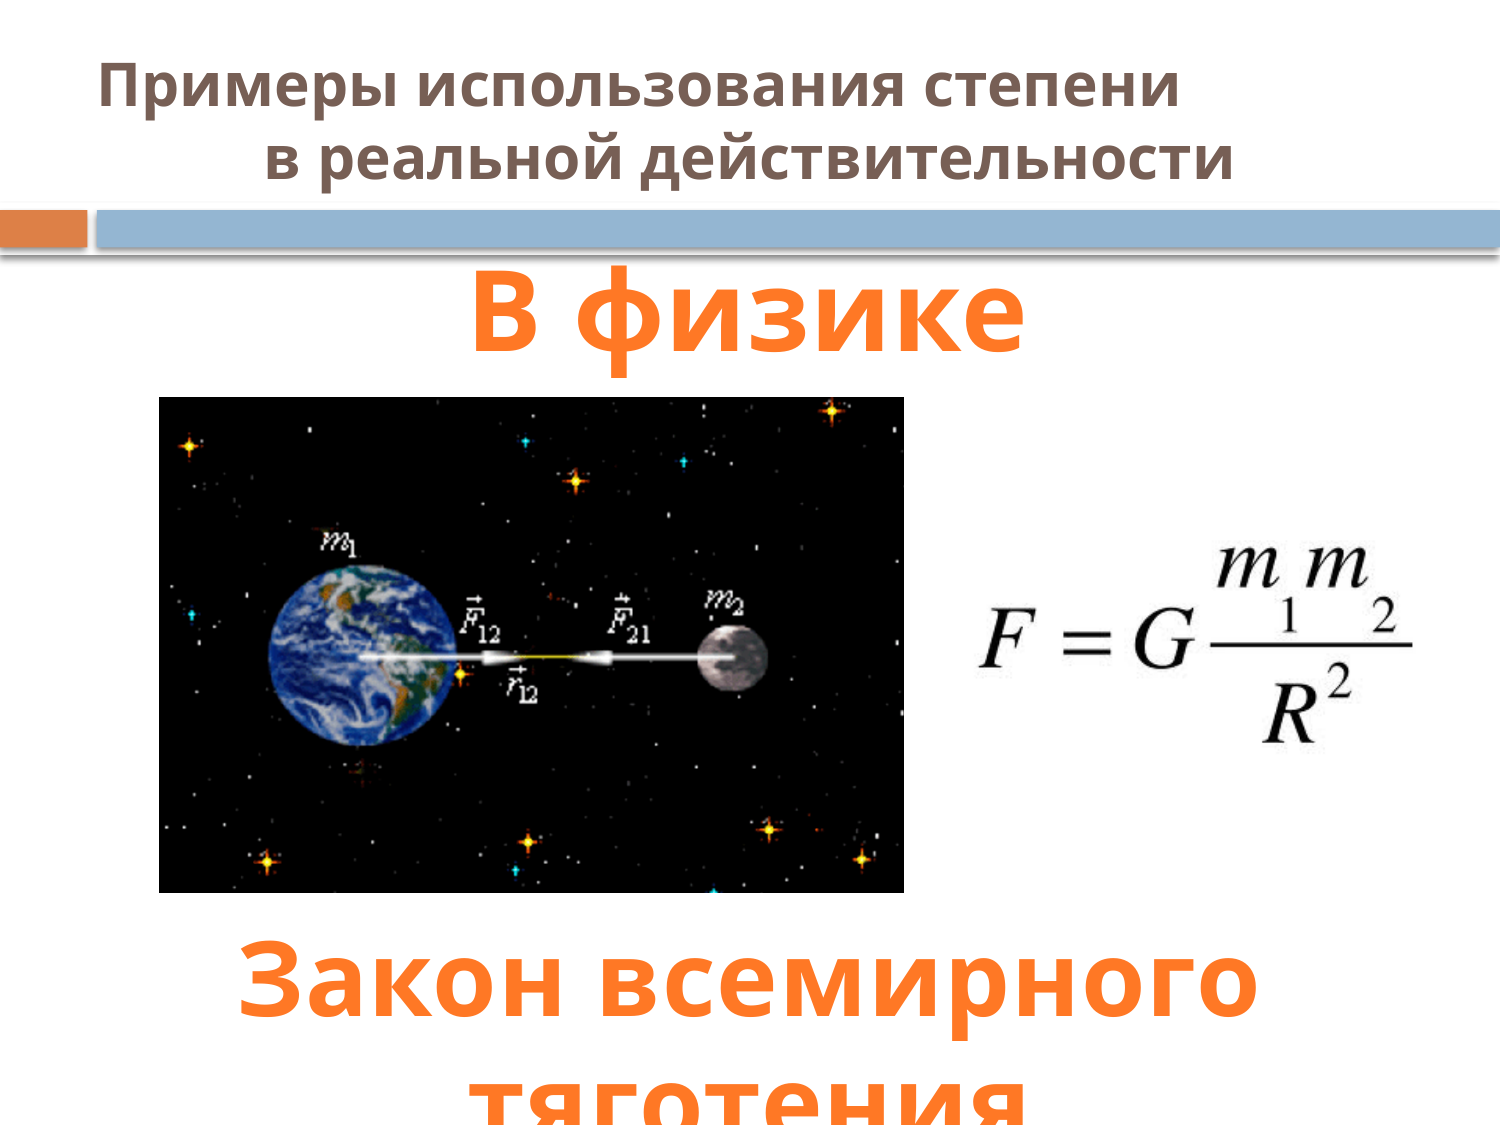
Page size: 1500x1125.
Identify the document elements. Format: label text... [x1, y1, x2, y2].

title Примеры использования степени в реальной действительности [81, 37, 1419, 200]
text_box В физике [451, 231, 1044, 382]
picture [159, 396, 904, 893]
text_box Закон всемирного тяготения [56, 905, 1444, 1125]
picture [962, 503, 1434, 765]
